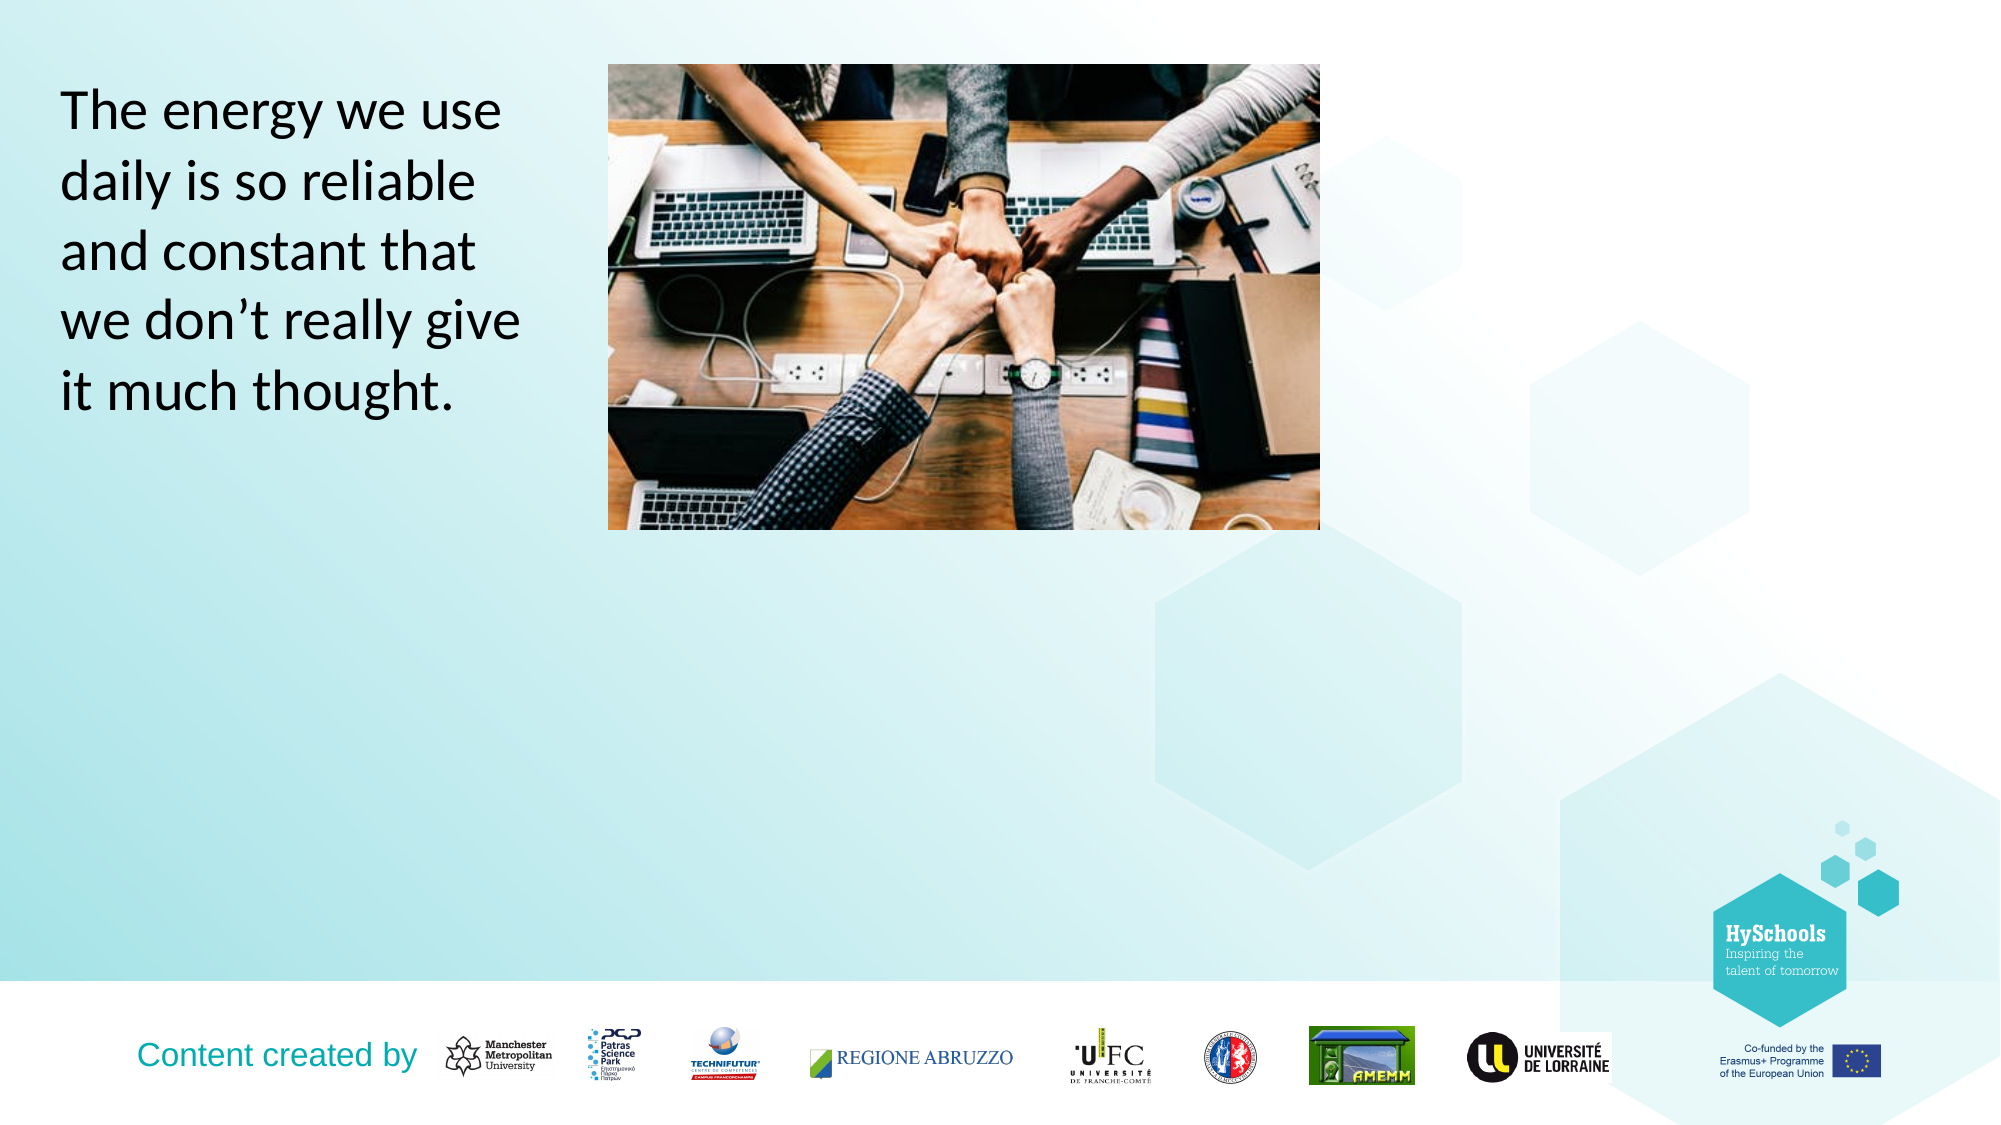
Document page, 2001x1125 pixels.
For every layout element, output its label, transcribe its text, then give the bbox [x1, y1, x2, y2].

picture [0, 0, 2000, 1125]
text_box The energy we use daily is so reliable and constant that we don’t really give it much thought. [46, 64, 573, 429]
